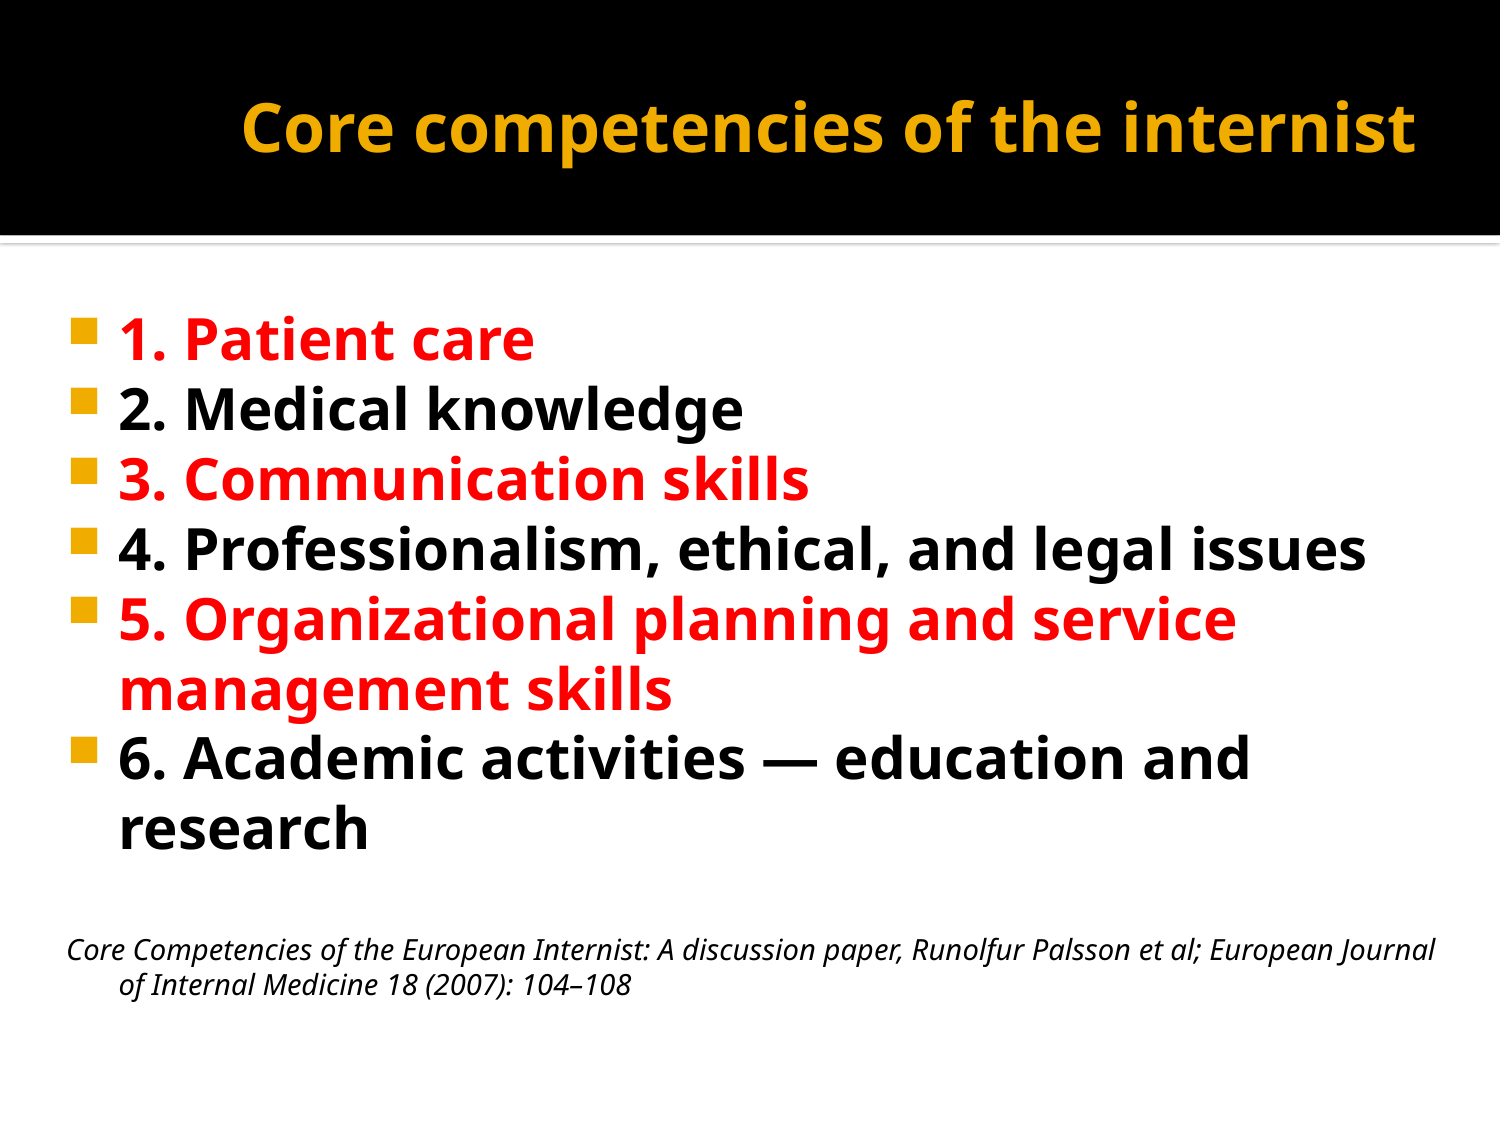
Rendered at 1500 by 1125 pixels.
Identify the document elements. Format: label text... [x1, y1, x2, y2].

title Core competencies of the internist [225, 37, 1438, 213]
list 1. Patient care 2. Medical knowledge 3. Communication skills 4. Professionalism, ethical, and legal issues 5. Organizational planning and service management skills 6. Academic activities — education and research Core Competencies of the European Internist: A discussion paper, Runolfur Palsson et al; European Journal of Internal Medicine 18 (2007): 104–108 [37, 287, 1475, 1075]
